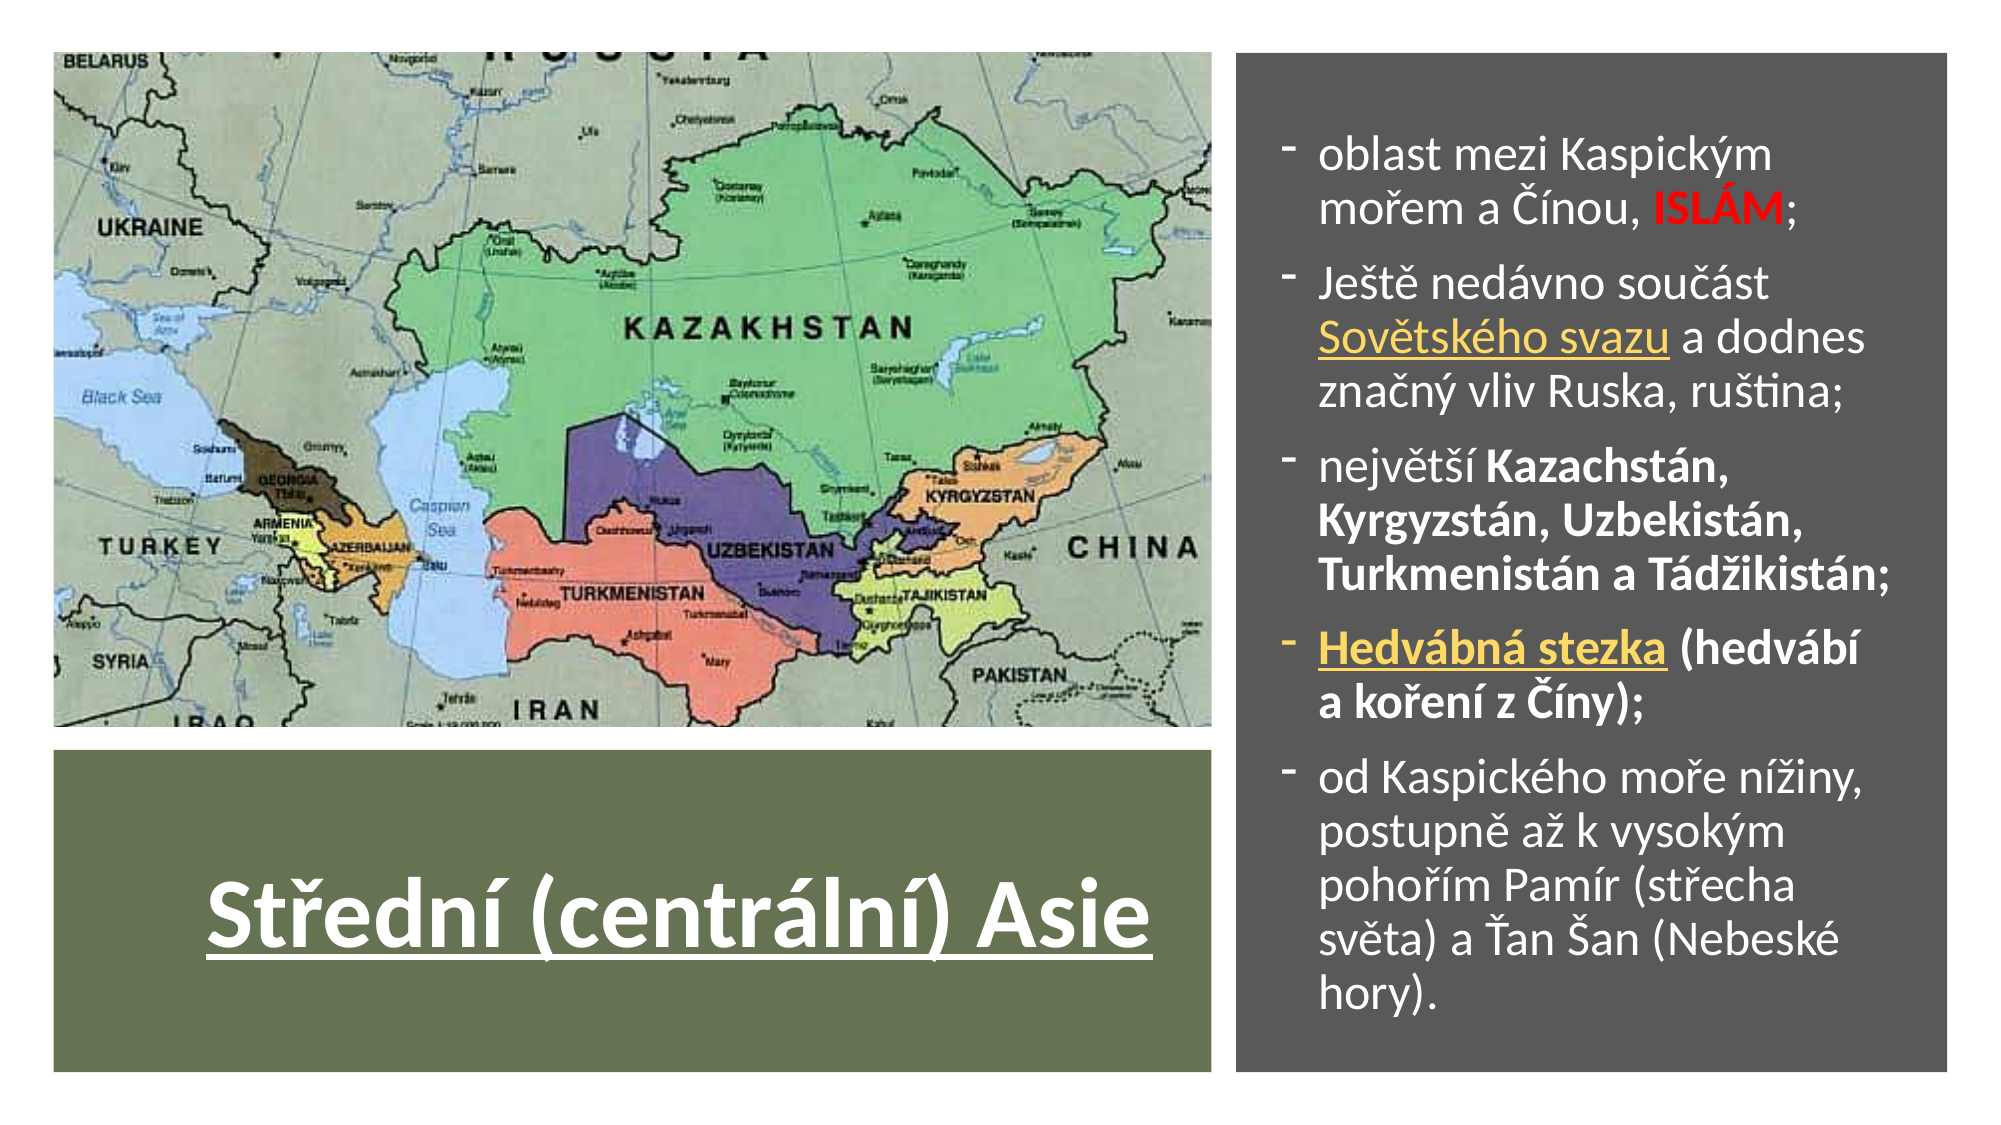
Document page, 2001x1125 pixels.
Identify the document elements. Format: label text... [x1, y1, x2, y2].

text_box [53, 749, 1212, 1073]
picture [53, 52, 1212, 727]
title Střední (centrální) Asie [85, 782, 1168, 1049]
list oblast mezi Kaspickým mořem a Čínou, ISLÁM; Ještě nedávno součást Sovětského svazu a dodnes značný vliv Ruska, ruština; největší Kazachstán, Kyrgyzstán, Uzbekistán, Turkmenistán a Tádžikistán; Hedvábná stezka (hedvábí a koření z Číny); od Kaspického moře nížiny, postupně až k vysokým pohořím Pamír (střecha světa) a Ťan Šan (Nebeské hory). [1265, 117, 1918, 1073]
text_box [1235, 52, 1948, 1073]
